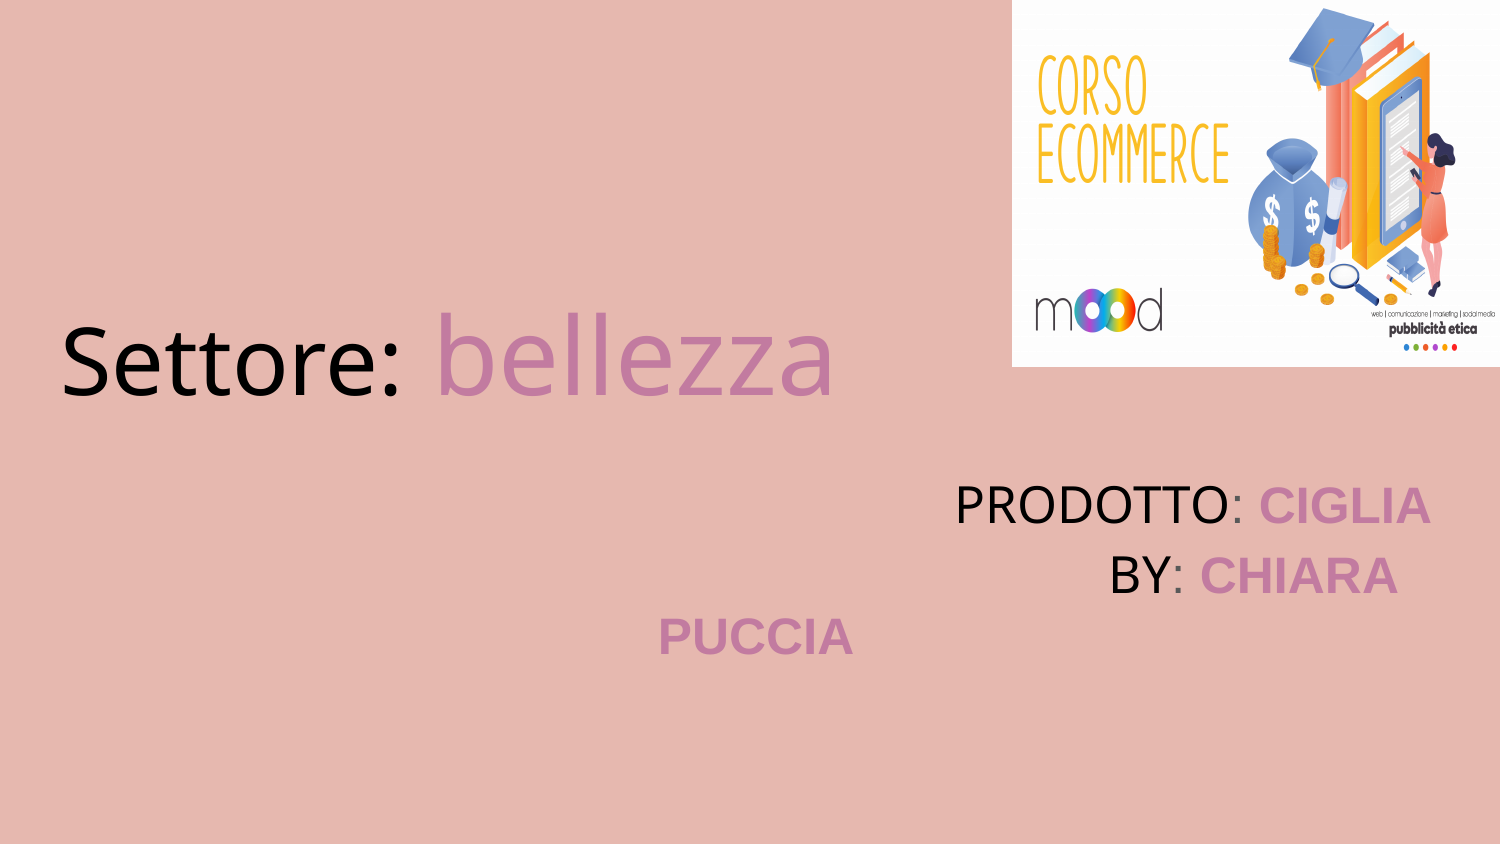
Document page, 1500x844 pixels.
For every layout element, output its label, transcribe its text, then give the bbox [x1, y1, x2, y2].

title Settore: bellezza [0, 105, 1149, 442]
picture [1005, 0, 1500, 367]
subtitle PRODOTTO: CIGLIA BY: CHIARA PUCCIA [57, 454, 1455, 708]
